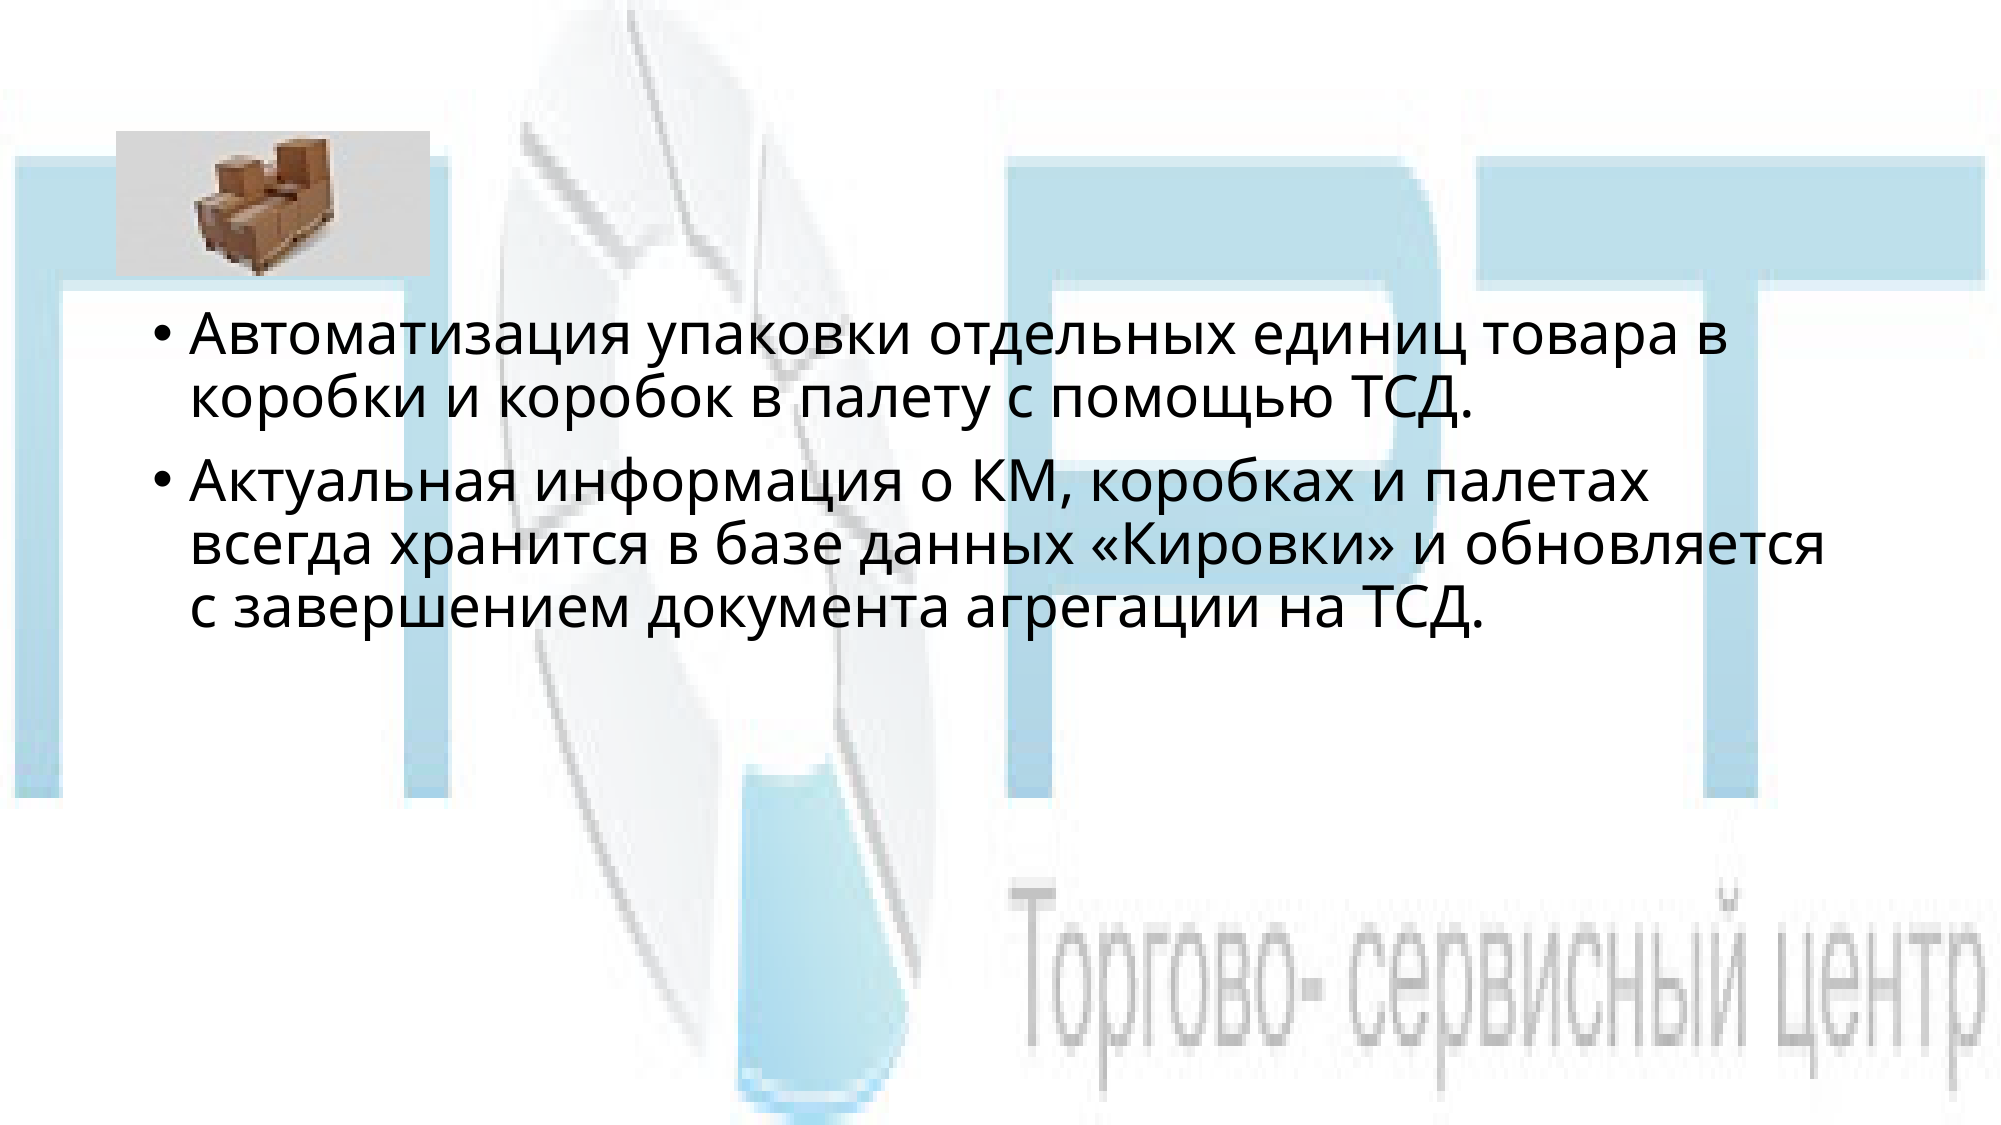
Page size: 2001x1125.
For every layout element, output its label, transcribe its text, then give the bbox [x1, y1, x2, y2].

picture [116, 131, 430, 276]
list Автоматизация упаковки отдельных единиц товара в коробки и коробок в палету с помощью ТСД. Актуальная информация о КМ, коробках и палетах всегда хранится в базе данных «Кировки» и обновляется с завершением документа агрегации на ТСД. [137, 296, 1863, 1011]
